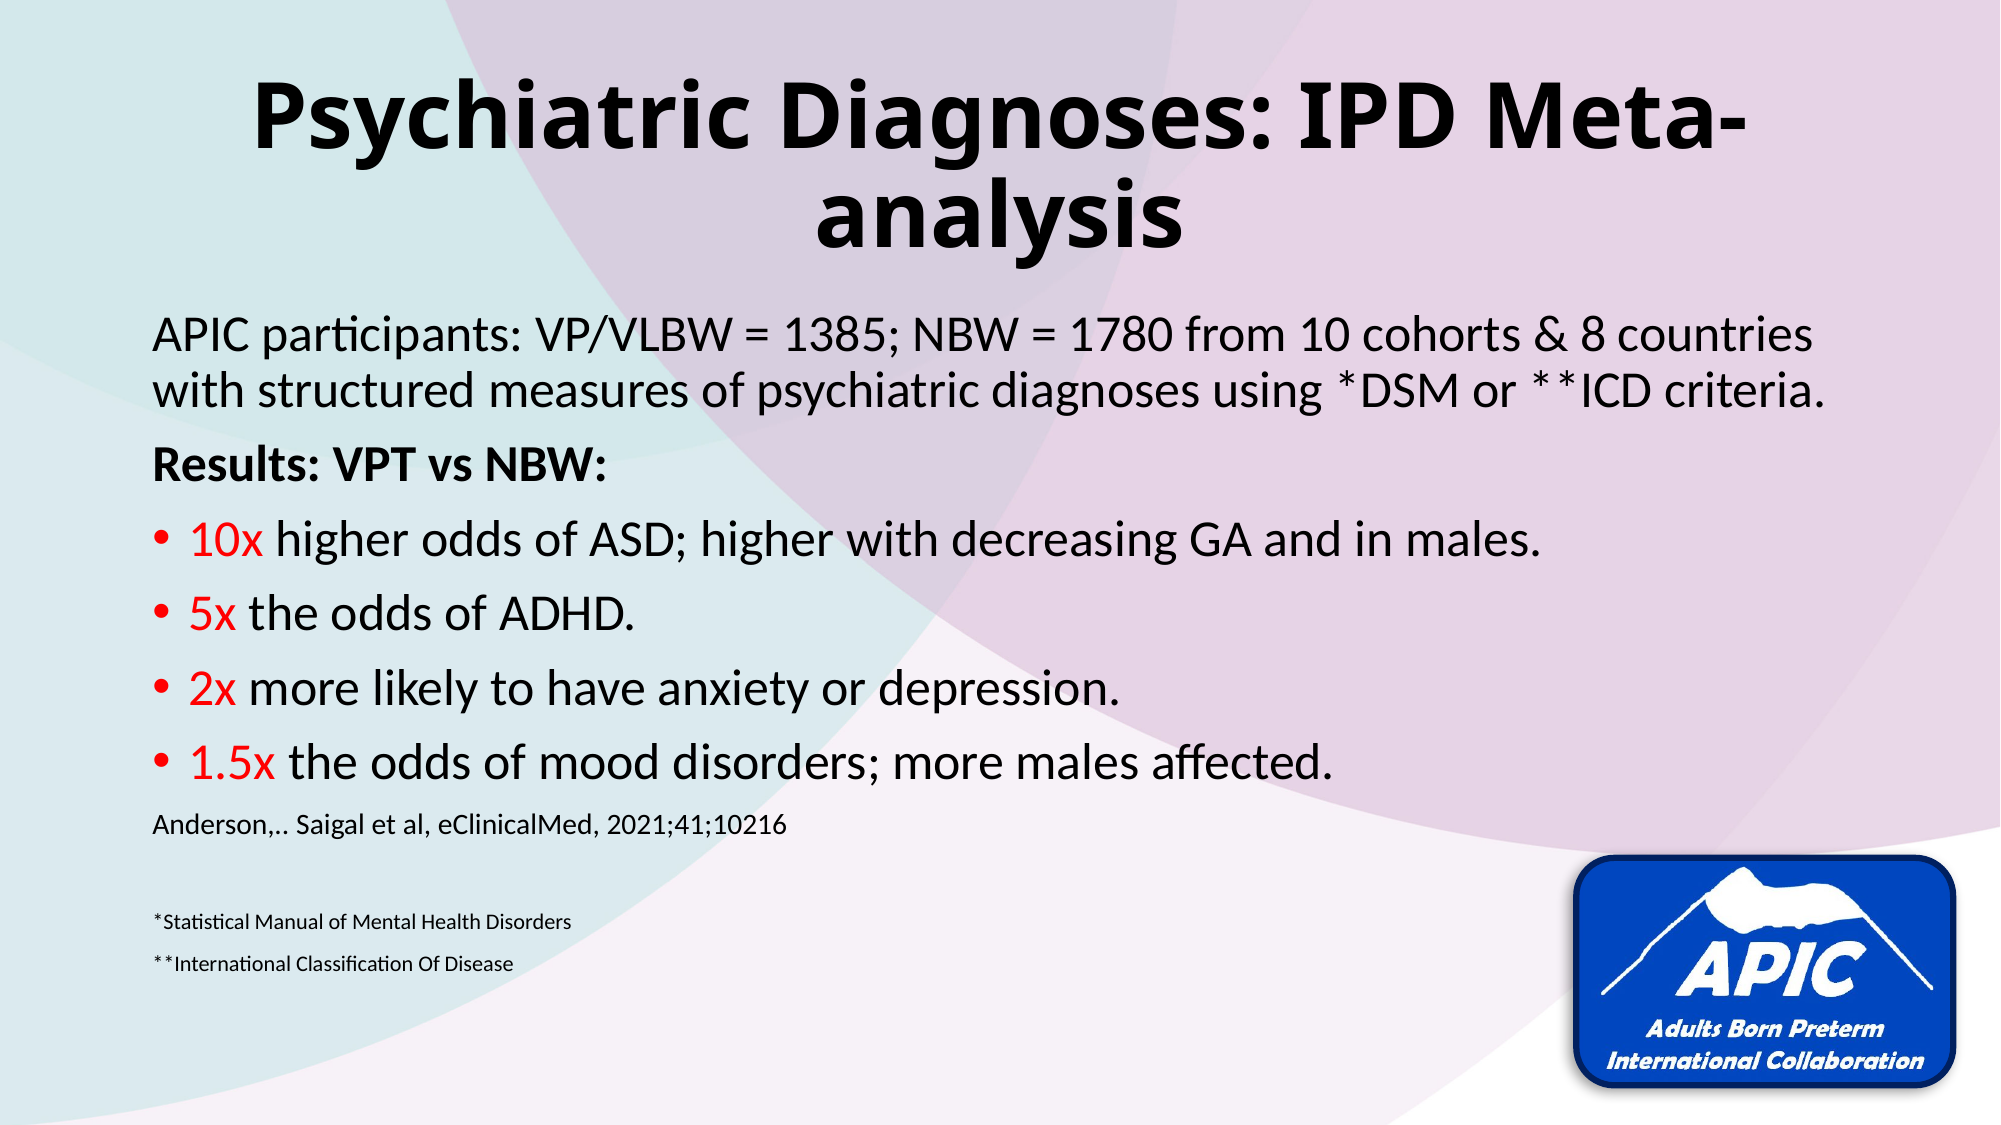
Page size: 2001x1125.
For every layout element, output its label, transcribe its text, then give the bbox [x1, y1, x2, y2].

list APIC participants: VP/VLBW = 1385; NBW = 1780 from 10 cohorts & 8 countries with structured measures of psychiatric diagnoses using *DSM or **ICD criteria. Results: VPT vs NBW: 10x higher odds of ASD; higher with decreasing GA and in males. 5x the odds of ADHD. 2x more likely to have anxiety or depression. 1.5x the odds of mood disorders; more males affected. Anderson,.. Saigal et al, eClinicalMed, 2021;41;10216 *Statistical Manual of Mental Health Disorders **International Classification Of Disease [137, 299, 1863, 1014]
picture [0, 0, 2001, 1125]
title Psychiatric Diagnoses: IPD Meta-analysis [137, 59, 1863, 278]
